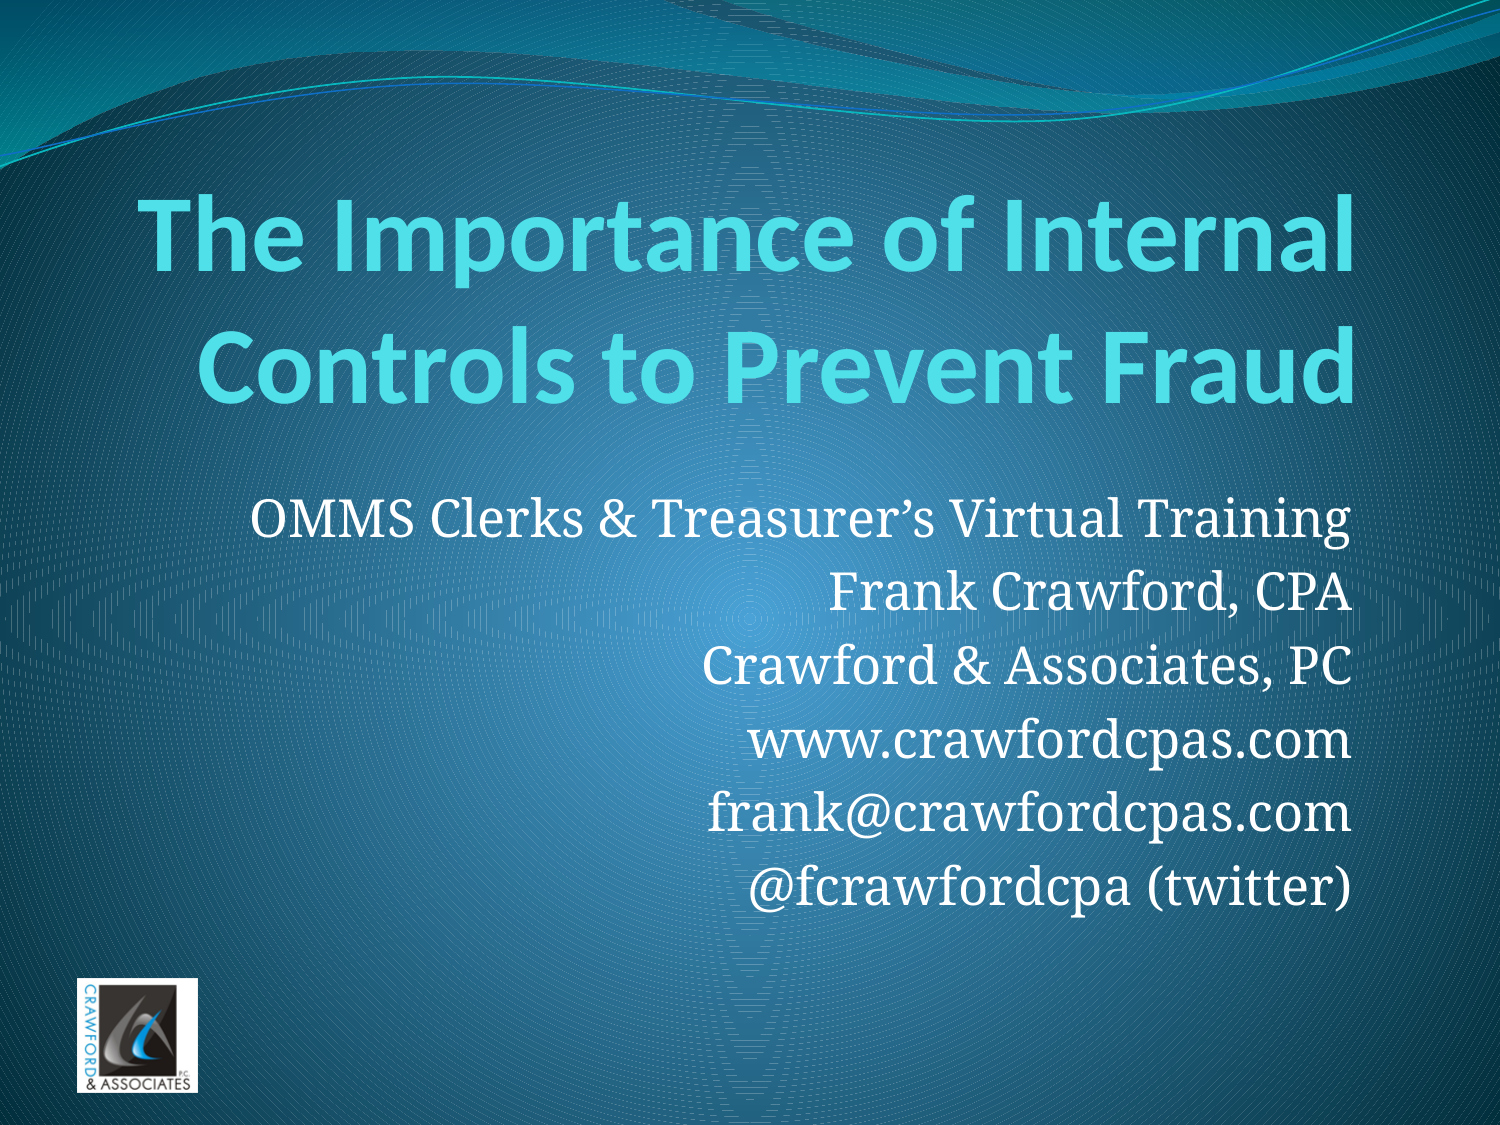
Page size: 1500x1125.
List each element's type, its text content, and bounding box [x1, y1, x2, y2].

picture [74, 976, 200, 1095]
subtitle OMMS Clerks & Treasurer’s Virtual Training Frank Crawford, CPA Crawford & Associates, PC www.crawfordcpas.com frank@crawfordcpas.com @fcrawfordcpa (twitter) [75, 477, 1364, 925]
title The Importance of Internal Controls to Prevent Fraud [75, 125, 1363, 425]
